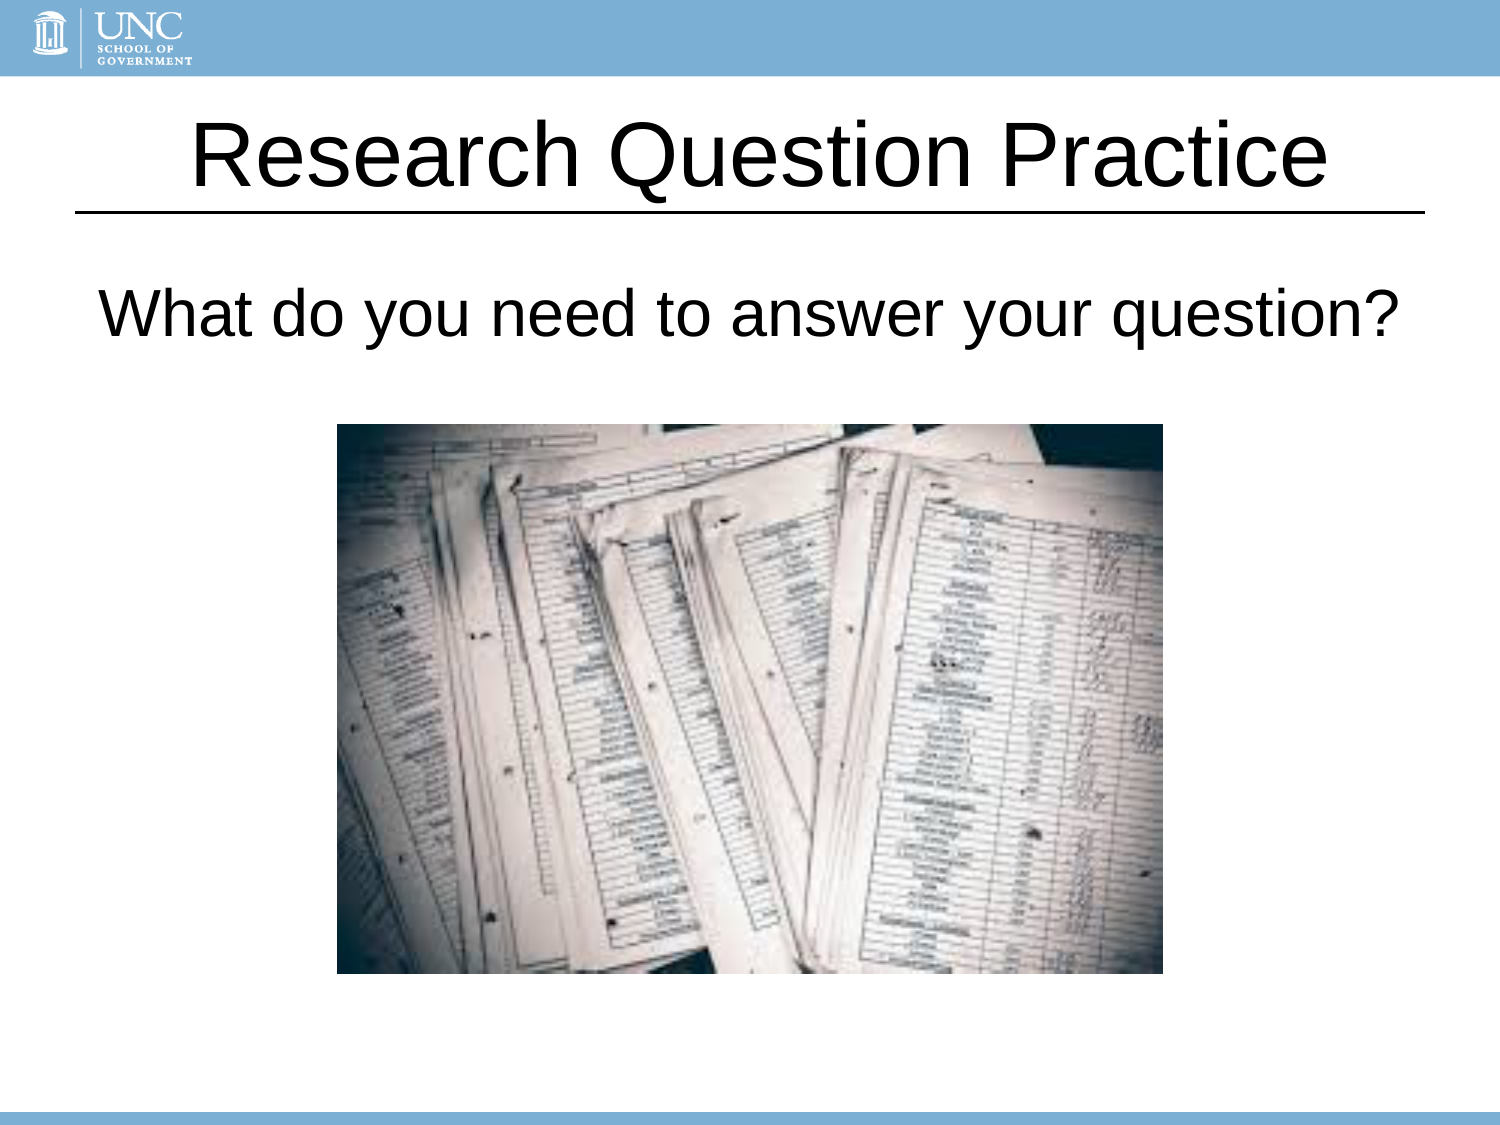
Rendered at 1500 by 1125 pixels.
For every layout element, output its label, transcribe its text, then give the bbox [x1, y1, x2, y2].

text_box Research Question Practice [174, 87, 1350, 213]
list What do you need to answer your question? [75, 262, 1425, 1005]
picture [337, 424, 1163, 975]
picture [0, 0, 254, 99]
